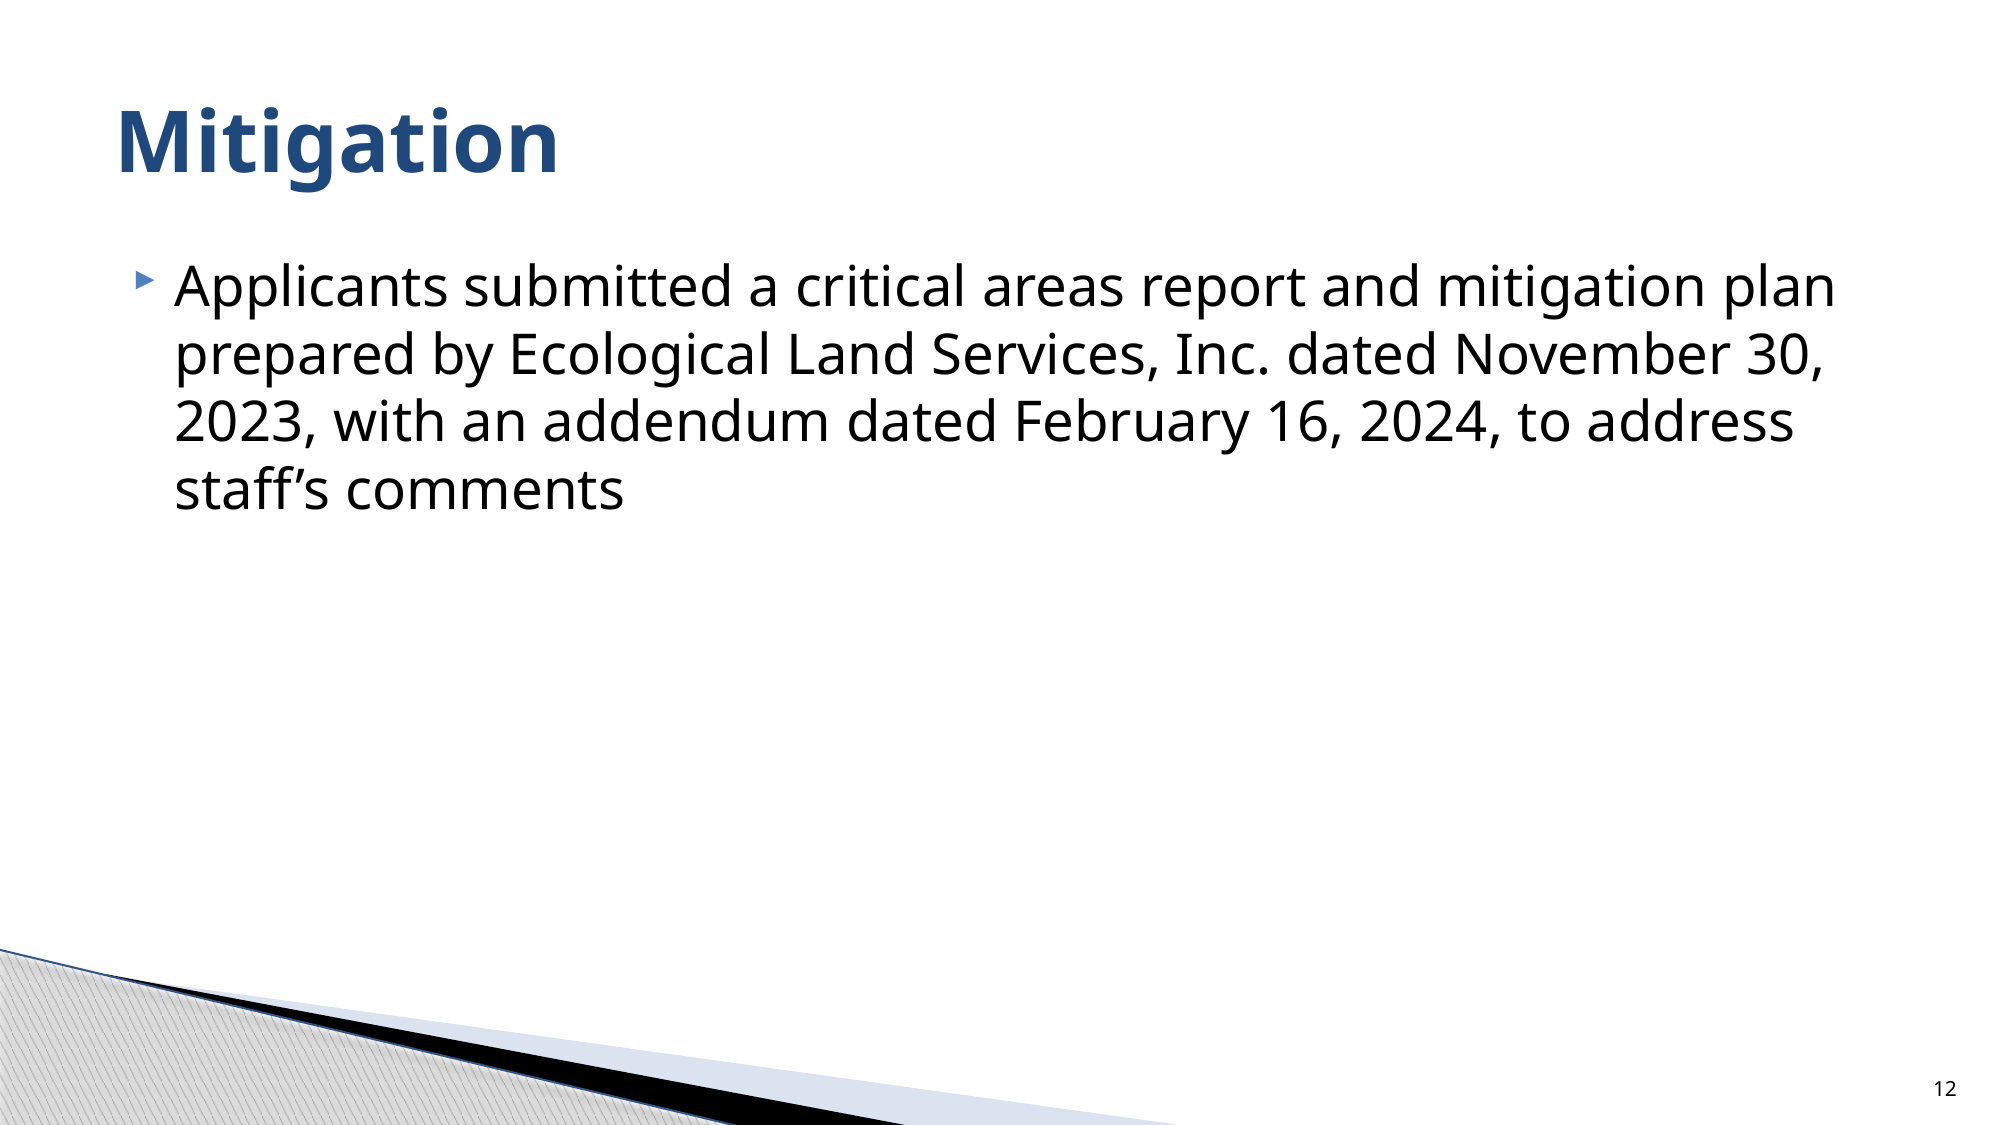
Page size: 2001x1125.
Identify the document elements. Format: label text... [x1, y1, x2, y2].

list Applicants submitted a critical areas report and mitigation plan prepared by Ecological Land Services, Inc. dated November 30, 2023, with an addendum dated February 16, 2024, to address staff’s comments [99, 243, 1900, 986]
slide_number 12 [1891, 1051, 1972, 1112]
title Mitigation [99, 45, 1900, 233]
